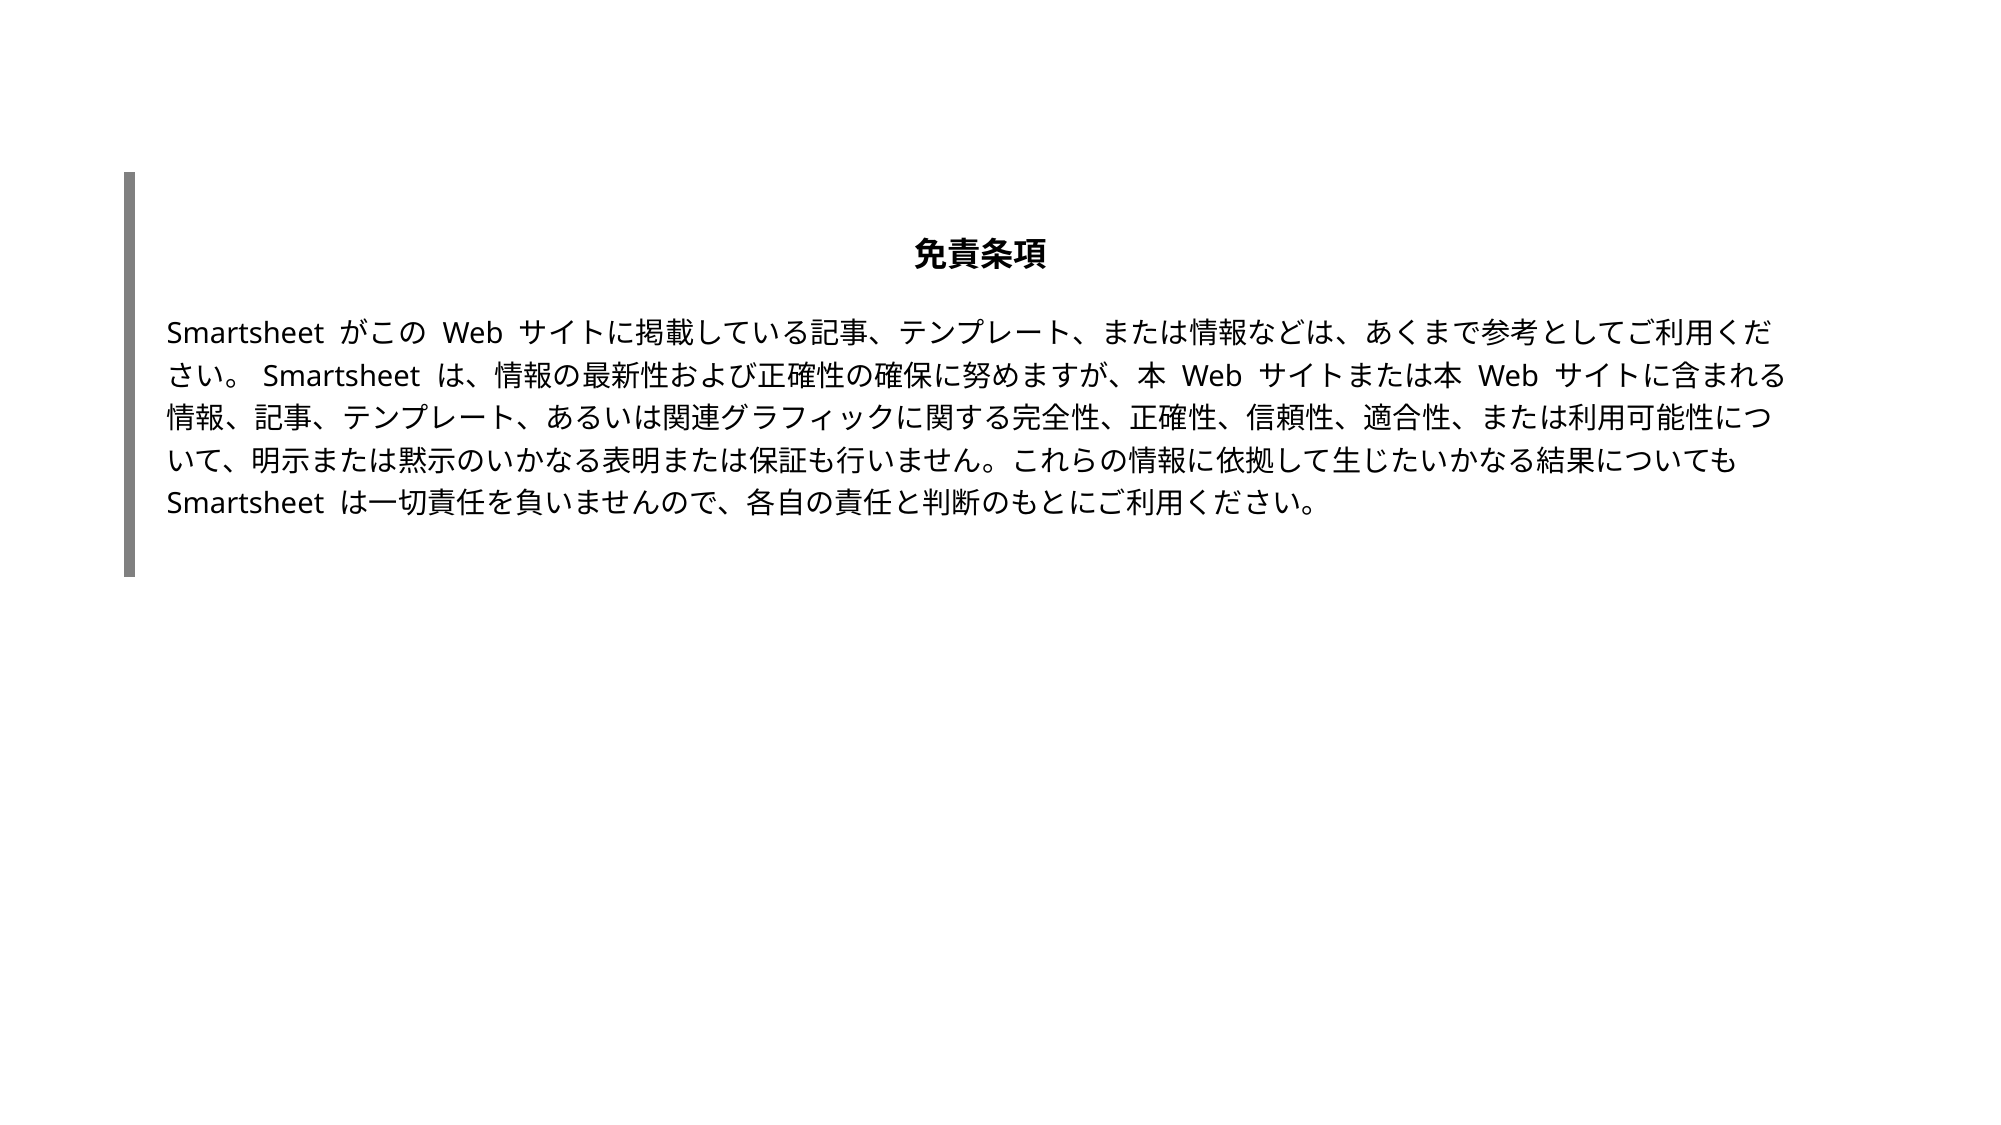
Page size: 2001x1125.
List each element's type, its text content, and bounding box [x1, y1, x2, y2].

table_header 免責条項 Smartsheet がこの Web サイトに掲載している記事、テンプレート、または情報などは、あくまで参考としてご利用ください。Smartsheet は、情報の最新性および正確性の確保に努めますが、本 Web サイトまたは本 Web サイトに含まれる情報、記事、テンプレート、あるいは関連グラフィックに関する完全性、正確性、信頼性、適合性、または利用可能性について、明示または黙示のいかなる表明または保証も行いません。これらの情報に依拠して生じたいかなる結果についても Smartsheet は一切責任を負いませんので、各自の責任と判断のもとにご利用ください。 [135, 172, 1807, 577]
